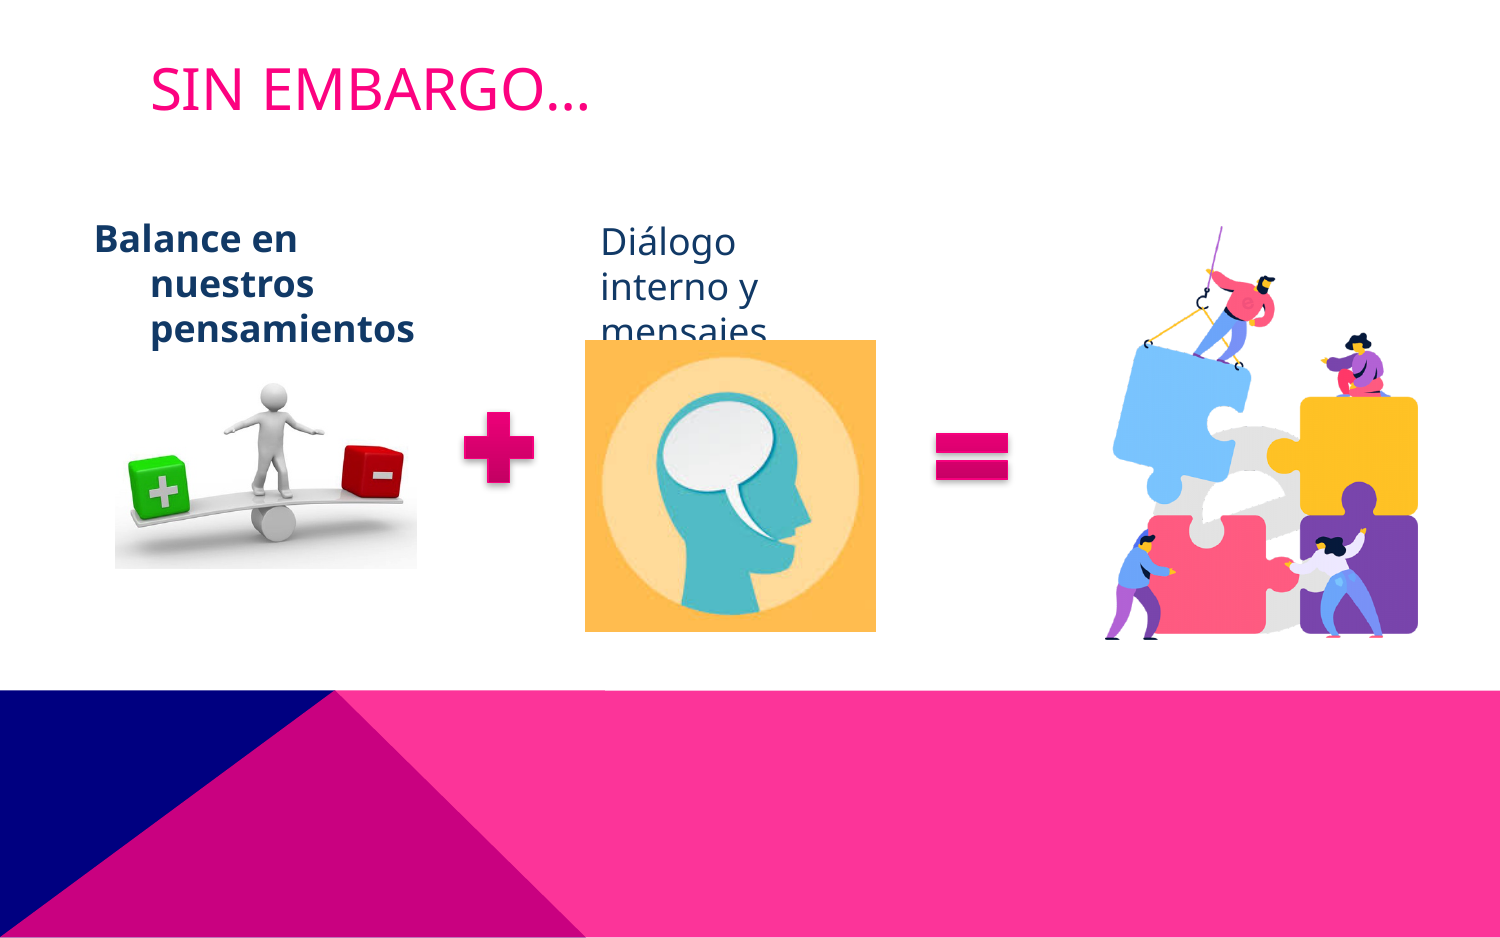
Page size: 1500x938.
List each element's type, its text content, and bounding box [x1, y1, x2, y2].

text_box [464, 412, 534, 483]
list Balance en nuestros pensamientos [78, 150, 482, 640]
picture [1104, 226, 1418, 641]
text_box Diálogo interno y mensajes [585, 166, 876, 340]
picture [115, 363, 417, 570]
picture [585, 340, 877, 632]
text_box [936, 460, 1008, 480]
title Sin embargo… [135, 50, 1369, 125]
text_box [936, 433, 1008, 453]
